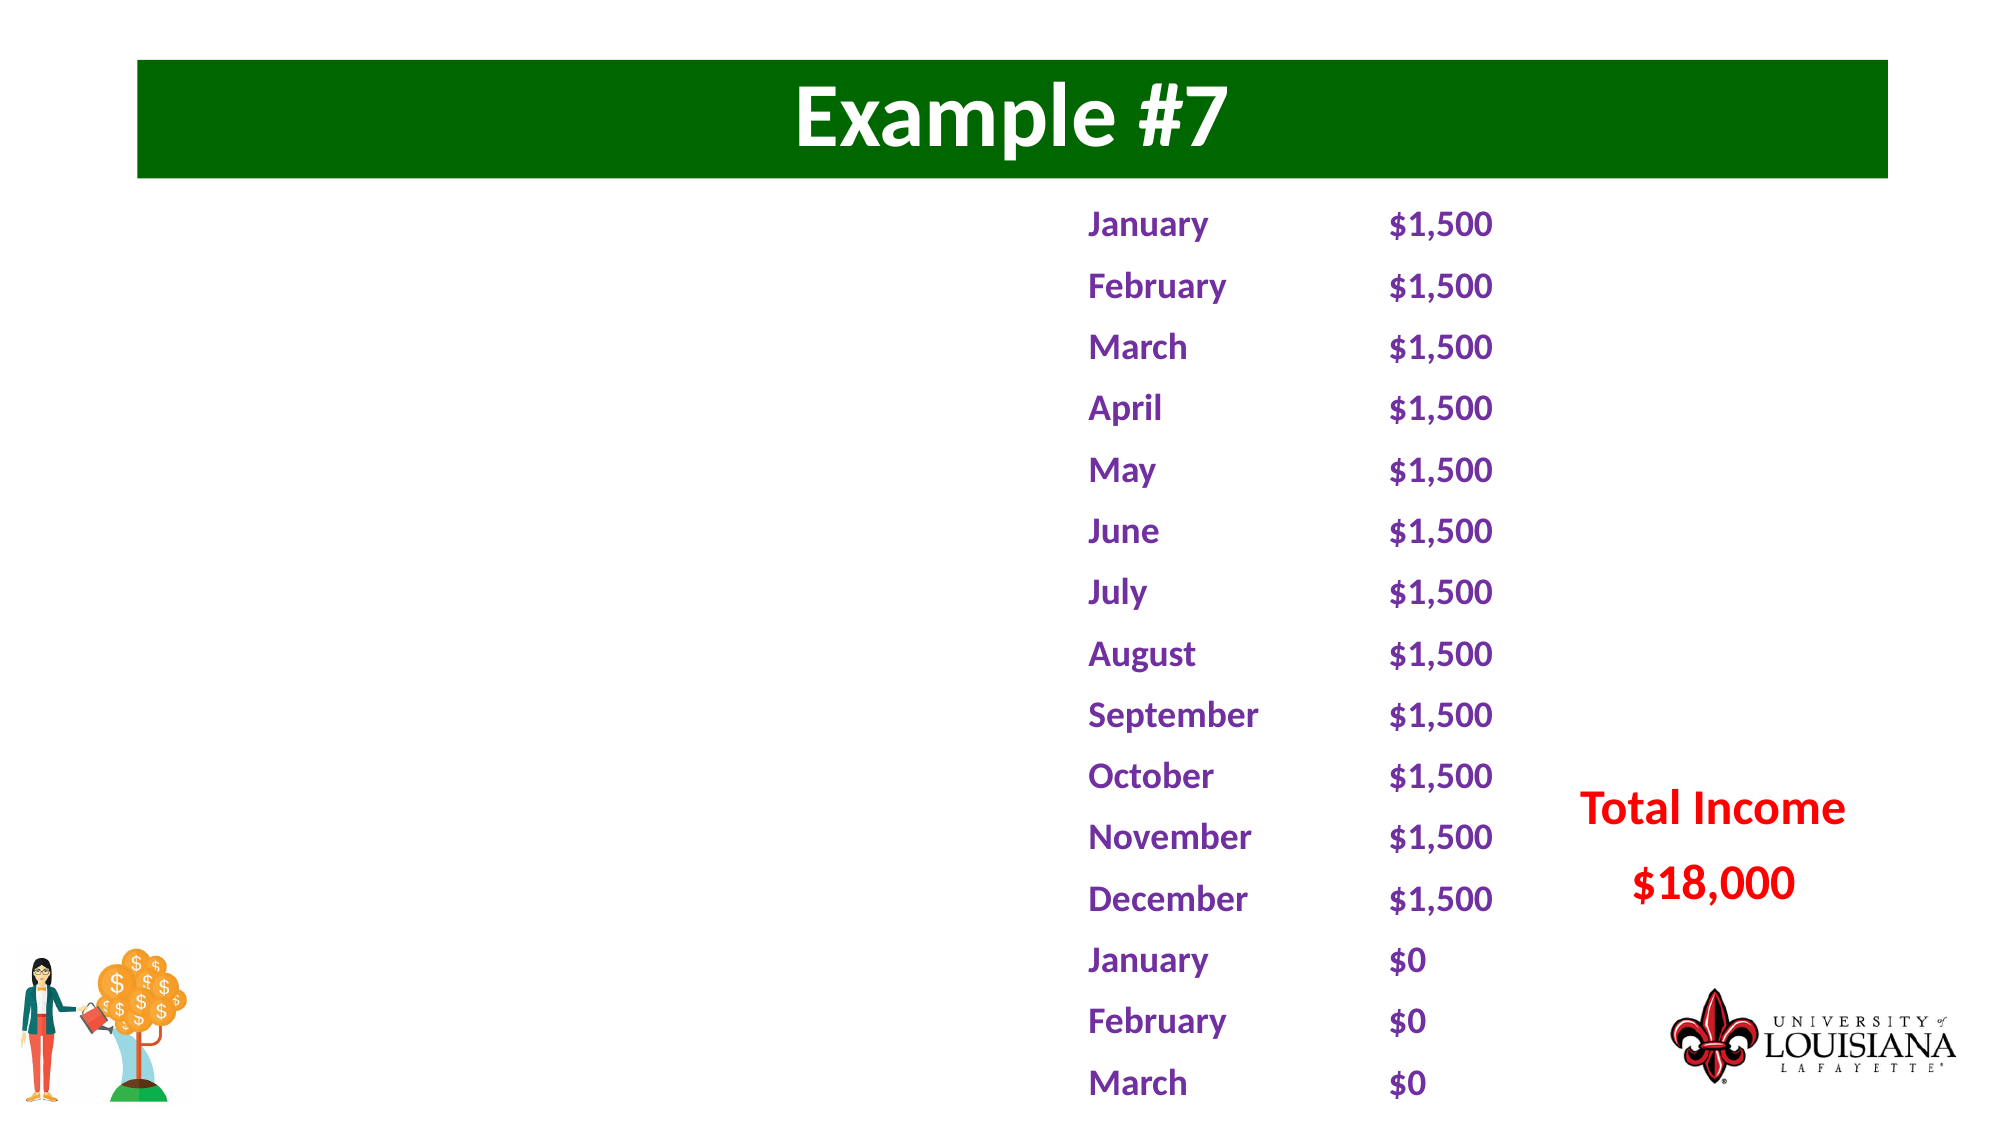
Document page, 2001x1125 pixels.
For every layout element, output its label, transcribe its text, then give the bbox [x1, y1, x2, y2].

picture [13, 944, 191, 1107]
text_box Example #7 [137, 59, 1888, 179]
picture [1657, 977, 1982, 1091]
text_box Total Income $18,000 [1552, 773, 1875, 928]
text_box January $1,500 February $1,500 March $1,500 April $1,500 May $1,500 June $1,500 July $1,500 August $1,500 September $1,500 October $1,500 November $1,500 December $1,500 January $0 February $0 March $0 [1073, 197, 1614, 1125]
